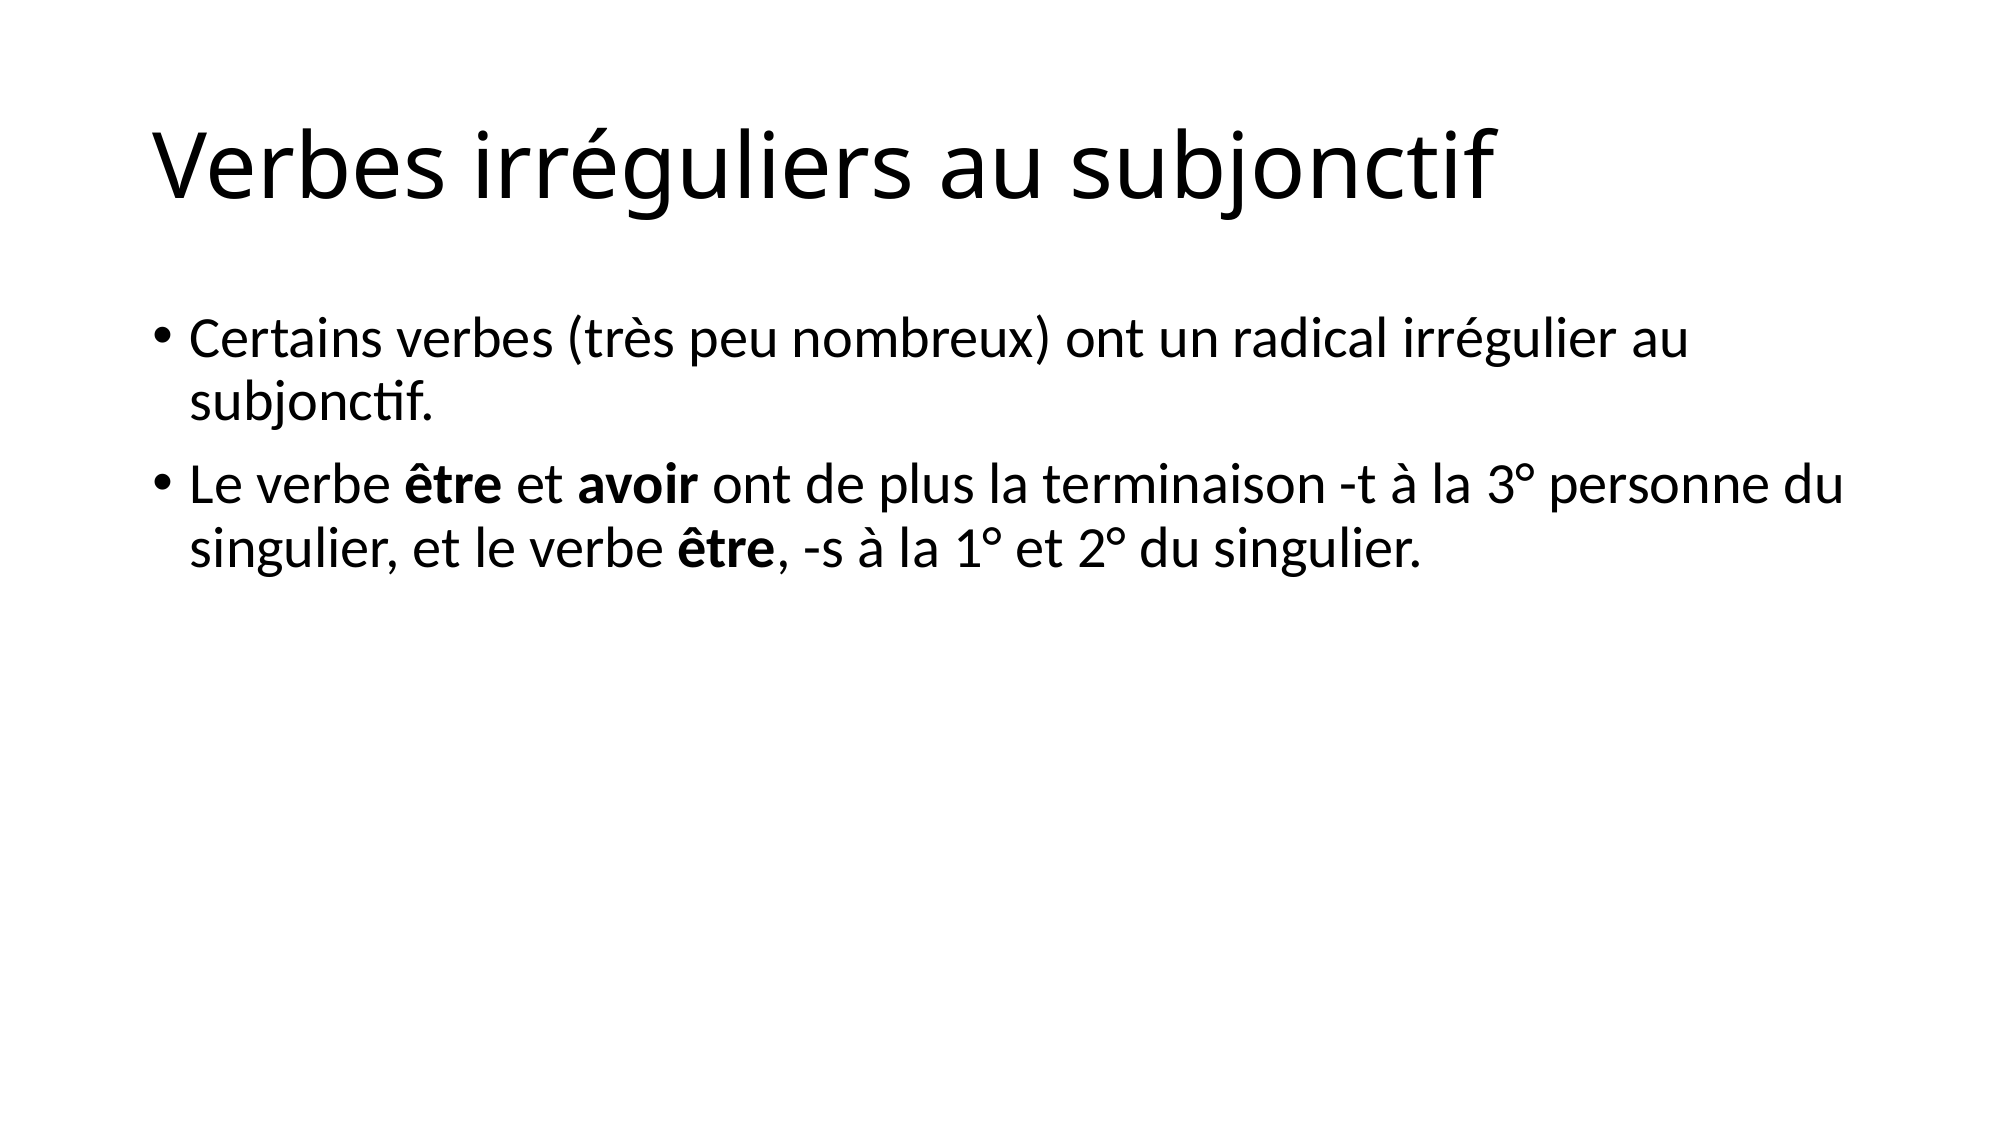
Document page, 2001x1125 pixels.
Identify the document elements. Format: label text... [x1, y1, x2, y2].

title Verbes irréguliers au subjonctif [137, 59, 1863, 278]
list Certains verbes (très peu nombreux) ont un radical irrégulier au subjonctif. Le verbe être et avoir ont de plus la terminaison -t à la 3° personne du singulier, et le verbe être, -s à la 1° et 2° du singulier. [137, 299, 1863, 1014]
